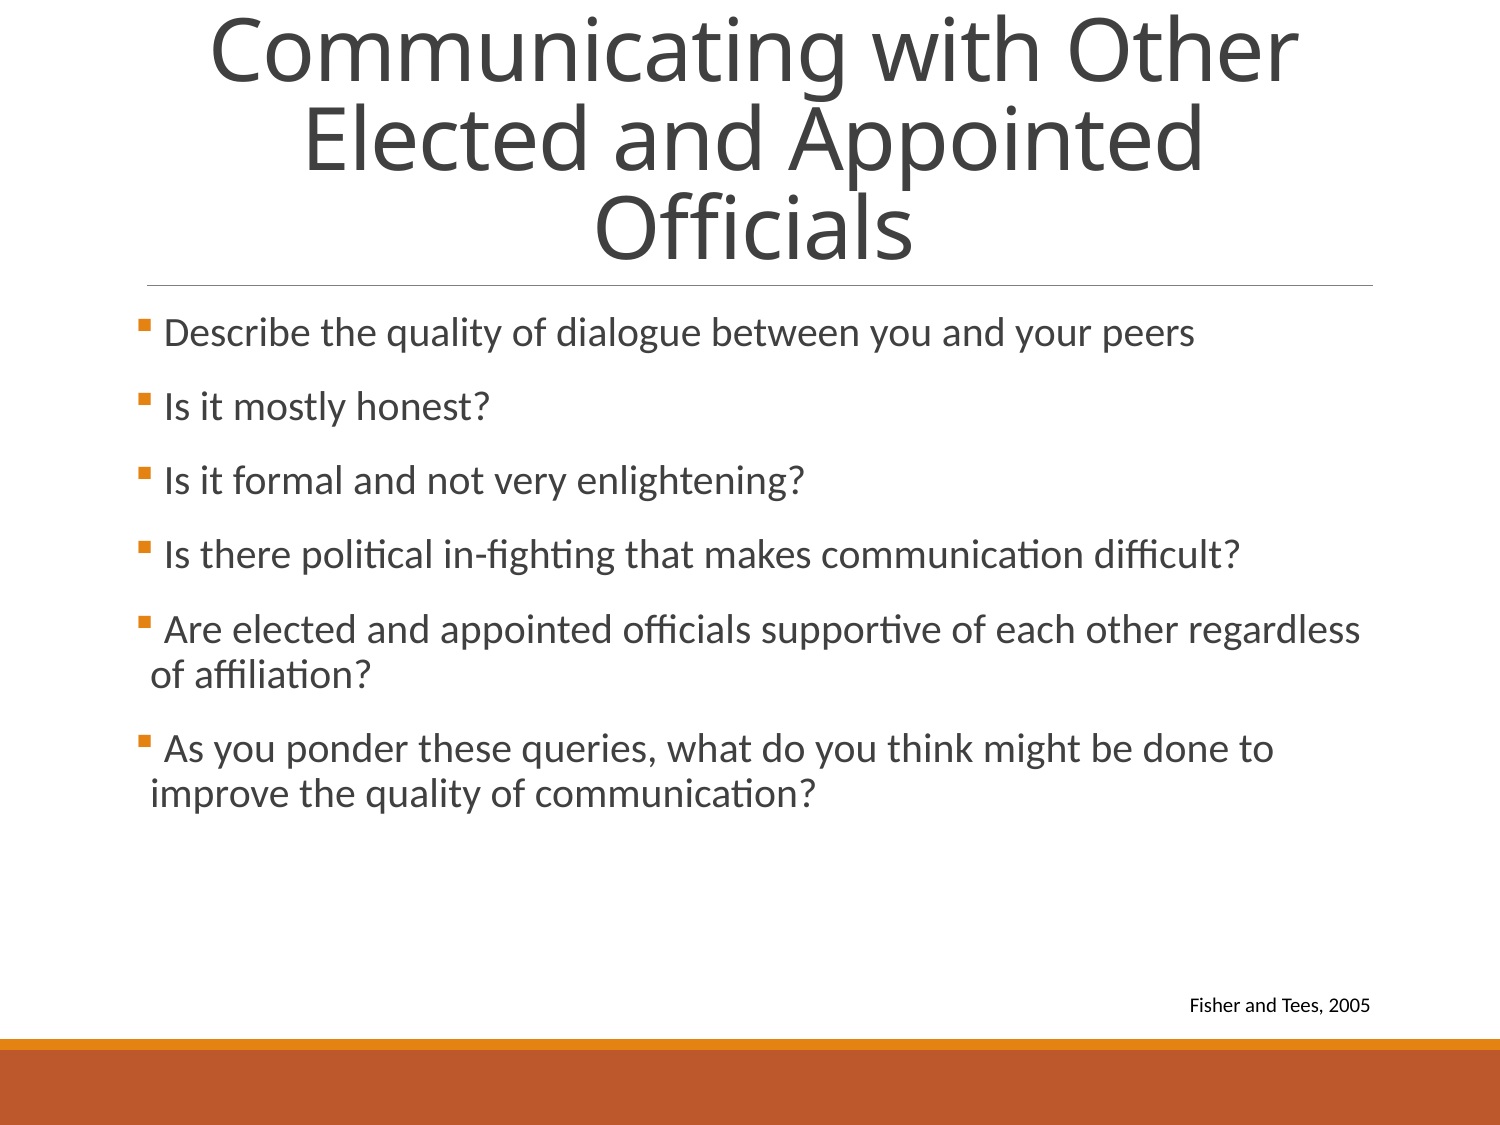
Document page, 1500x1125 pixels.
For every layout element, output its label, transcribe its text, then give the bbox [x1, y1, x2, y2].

list Describe the quality of dialogue between you and your peers Is it mostly honest? Is it formal and not very enlightening? Is there political in-fighting that makes communication difficult? Are elected and appointed officials supportive of each other regardless of affiliation? As you ponder these queries, what do you think might be done to improve the quality of communication? [135, 302, 1373, 963]
text_box Fisher and Tees, 2005 [1175, 984, 1500, 1025]
title Communicating with Other Elected and Appointed Officials [135, 47, 1373, 285]
